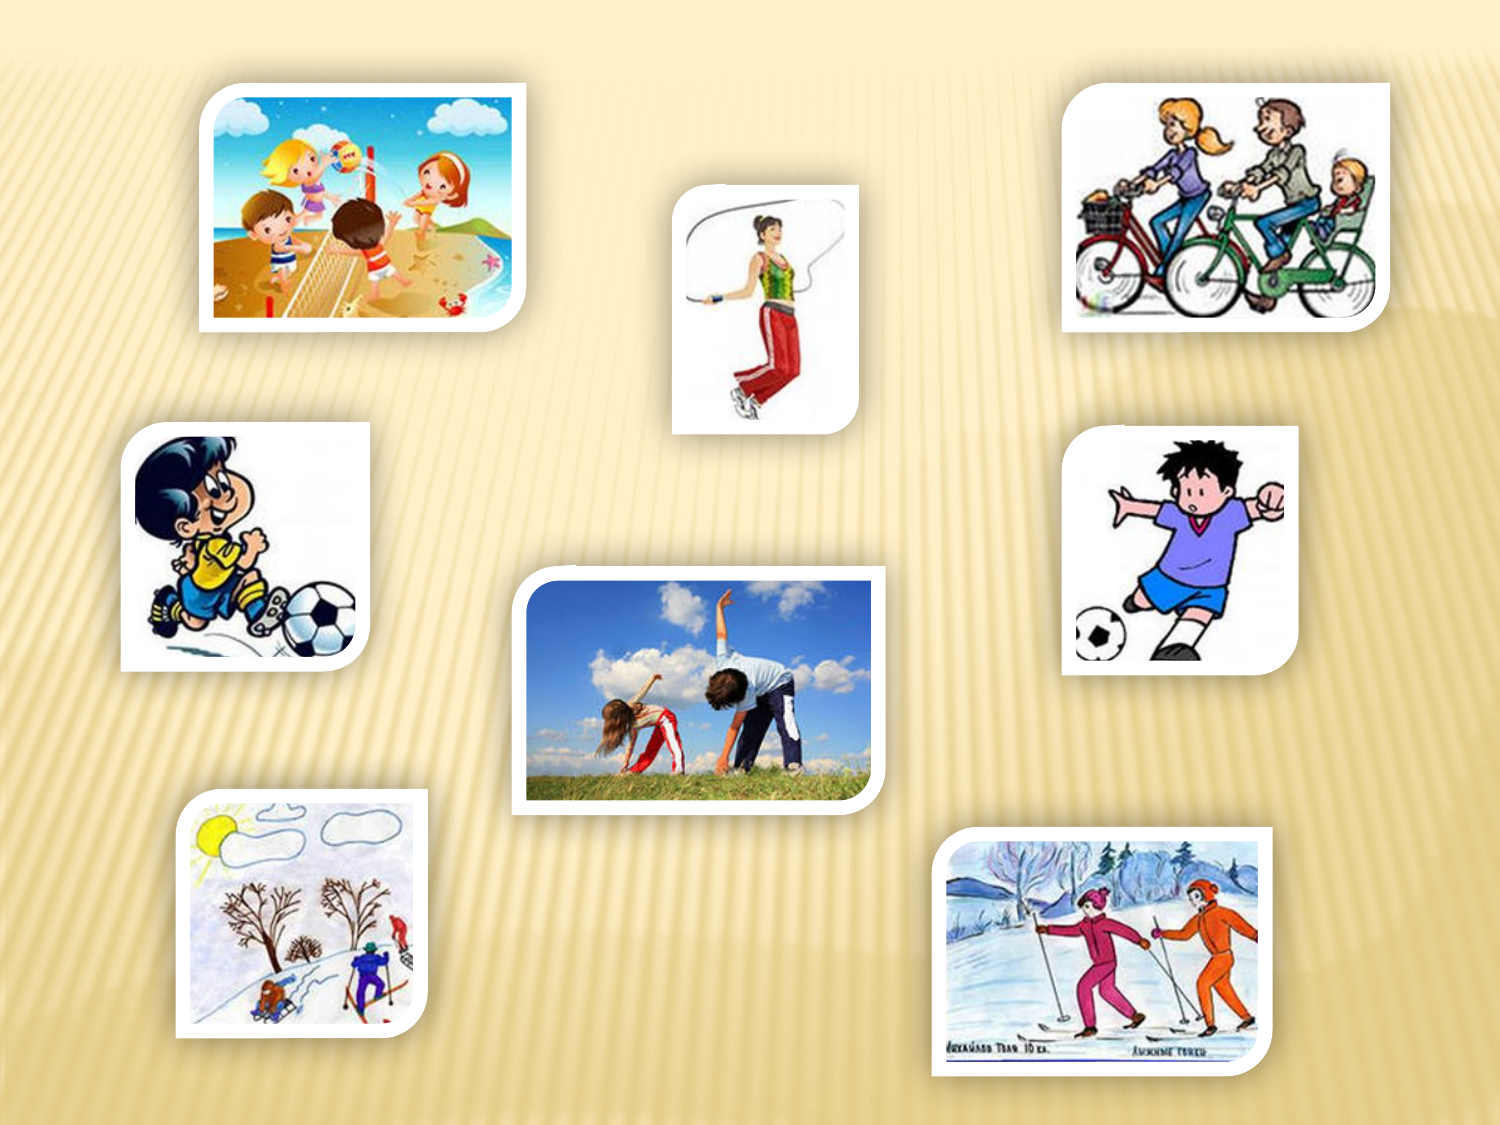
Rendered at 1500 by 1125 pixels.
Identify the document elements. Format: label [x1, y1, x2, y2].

picture [1068, 432, 1292, 669]
picture [518, 573, 879, 809]
picture [1068, 89, 1384, 326]
picture [182, 795, 421, 1032]
picture [938, 833, 1266, 1070]
picture [206, 89, 520, 326]
picture [127, 429, 363, 665]
picture [678, 191, 852, 428]
